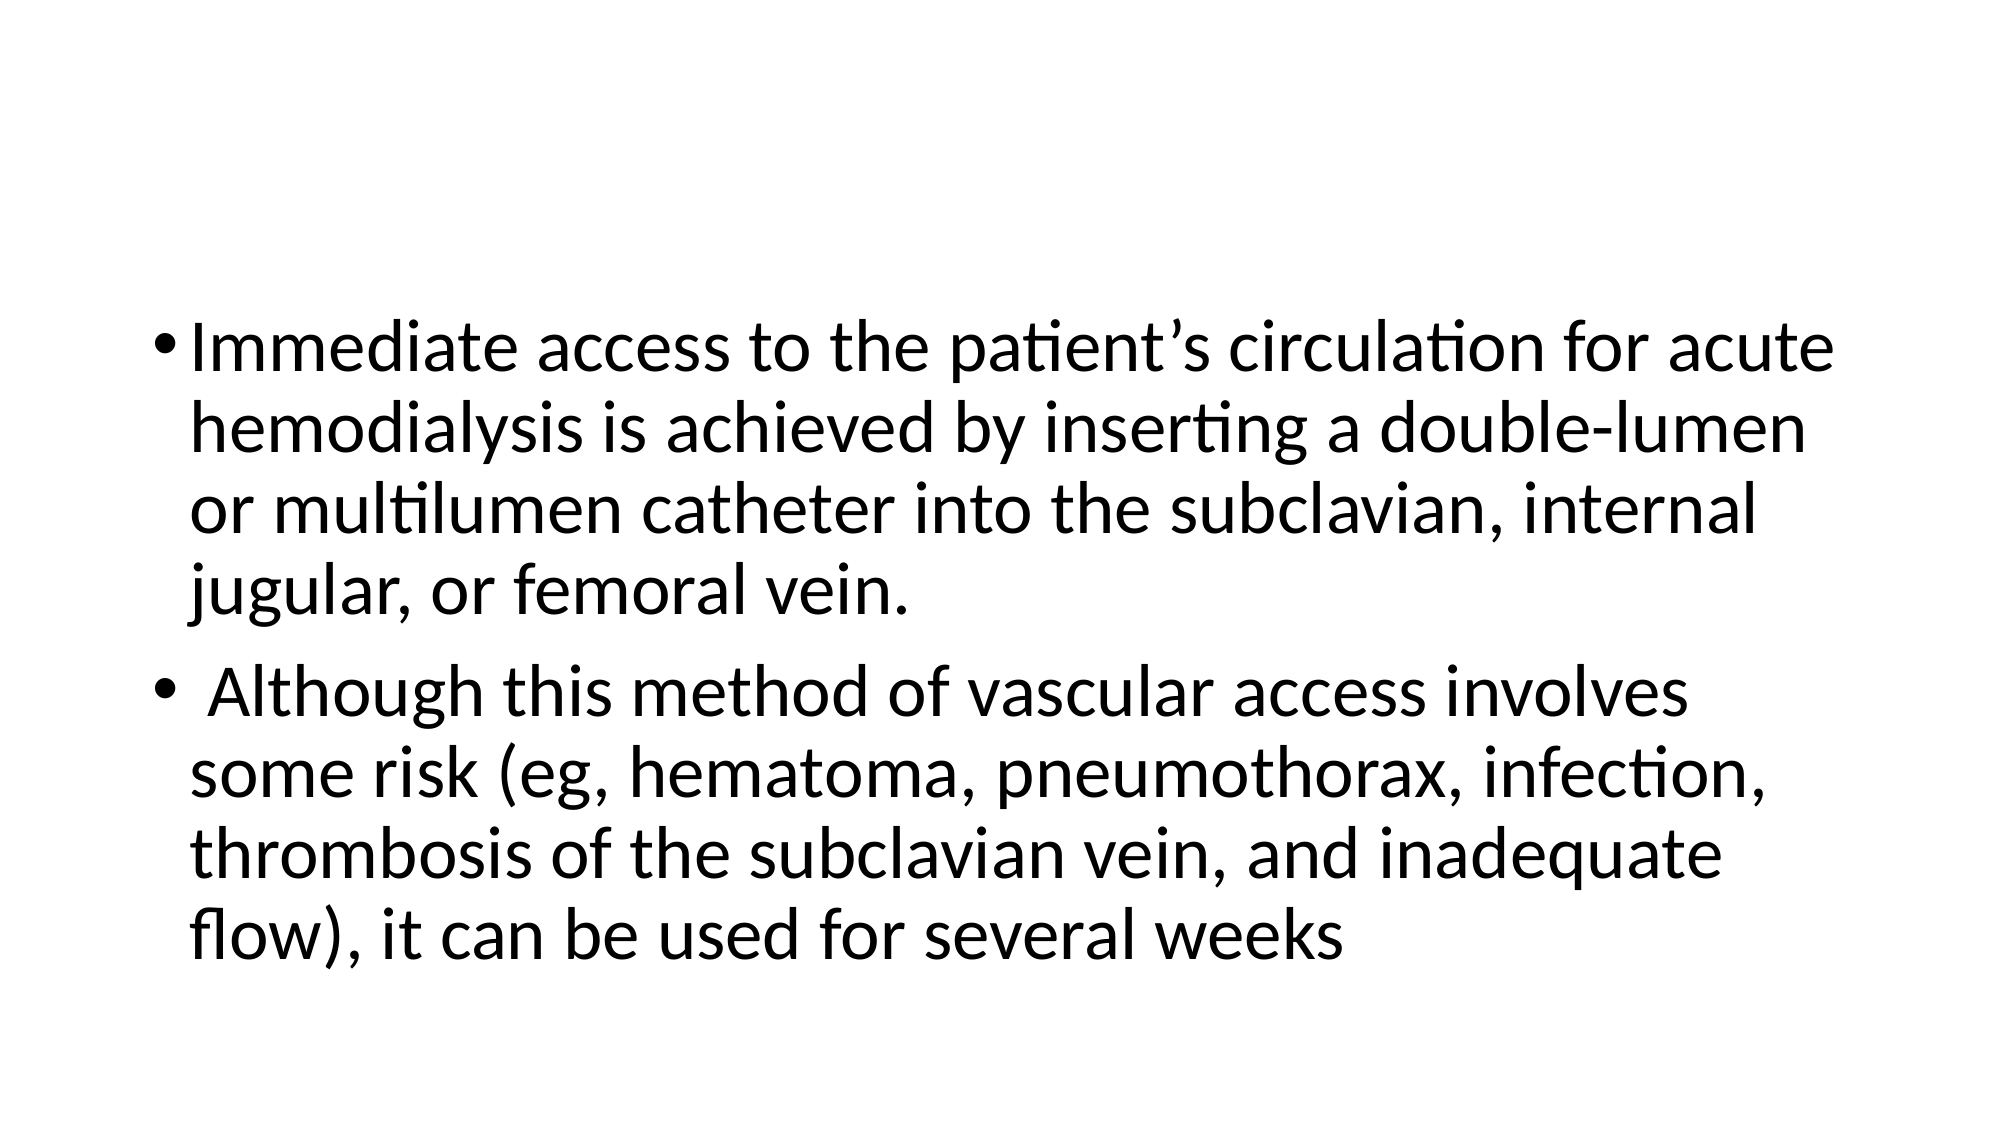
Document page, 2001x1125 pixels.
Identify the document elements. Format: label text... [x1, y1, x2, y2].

list Immediate access to the patient’s circulation for acute hemodialysis is achieved by inserting a double-lumen or multilumen catheter into the subclavian, internal jugular, or femoral vein. Although this method of vascular access involves some risk (eg, hematoma, pneumothorax, infection, thrombosis of the subclavian vein, and inadequate flow), it can be used for several weeks [137, 299, 1863, 1014]
